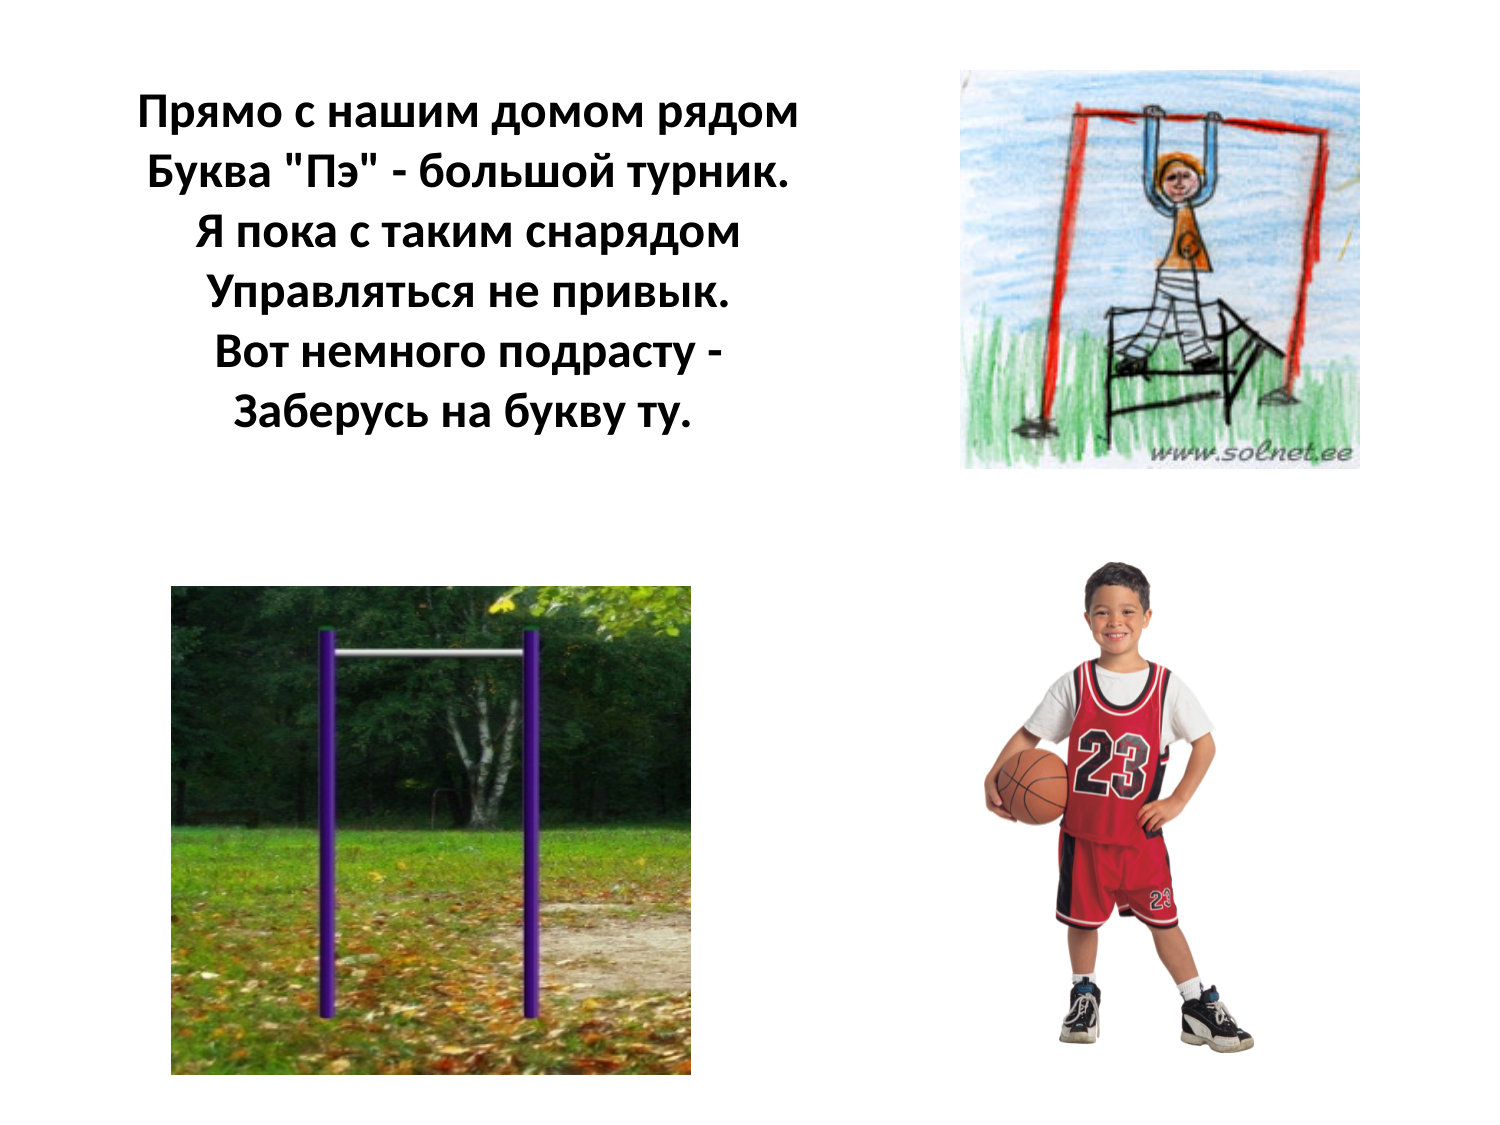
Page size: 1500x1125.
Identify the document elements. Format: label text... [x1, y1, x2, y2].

picture [984, 562, 1255, 1053]
text_box Прямо с нашим домом рядом Буква "Пэ" - большой турник. Я пока с таким снарядом Управляться не привык. Вот немного подрасту - Заберусь на букву ту. [46, 70, 891, 445]
picture [170, 585, 691, 1076]
picture [960, 70, 1360, 469]
